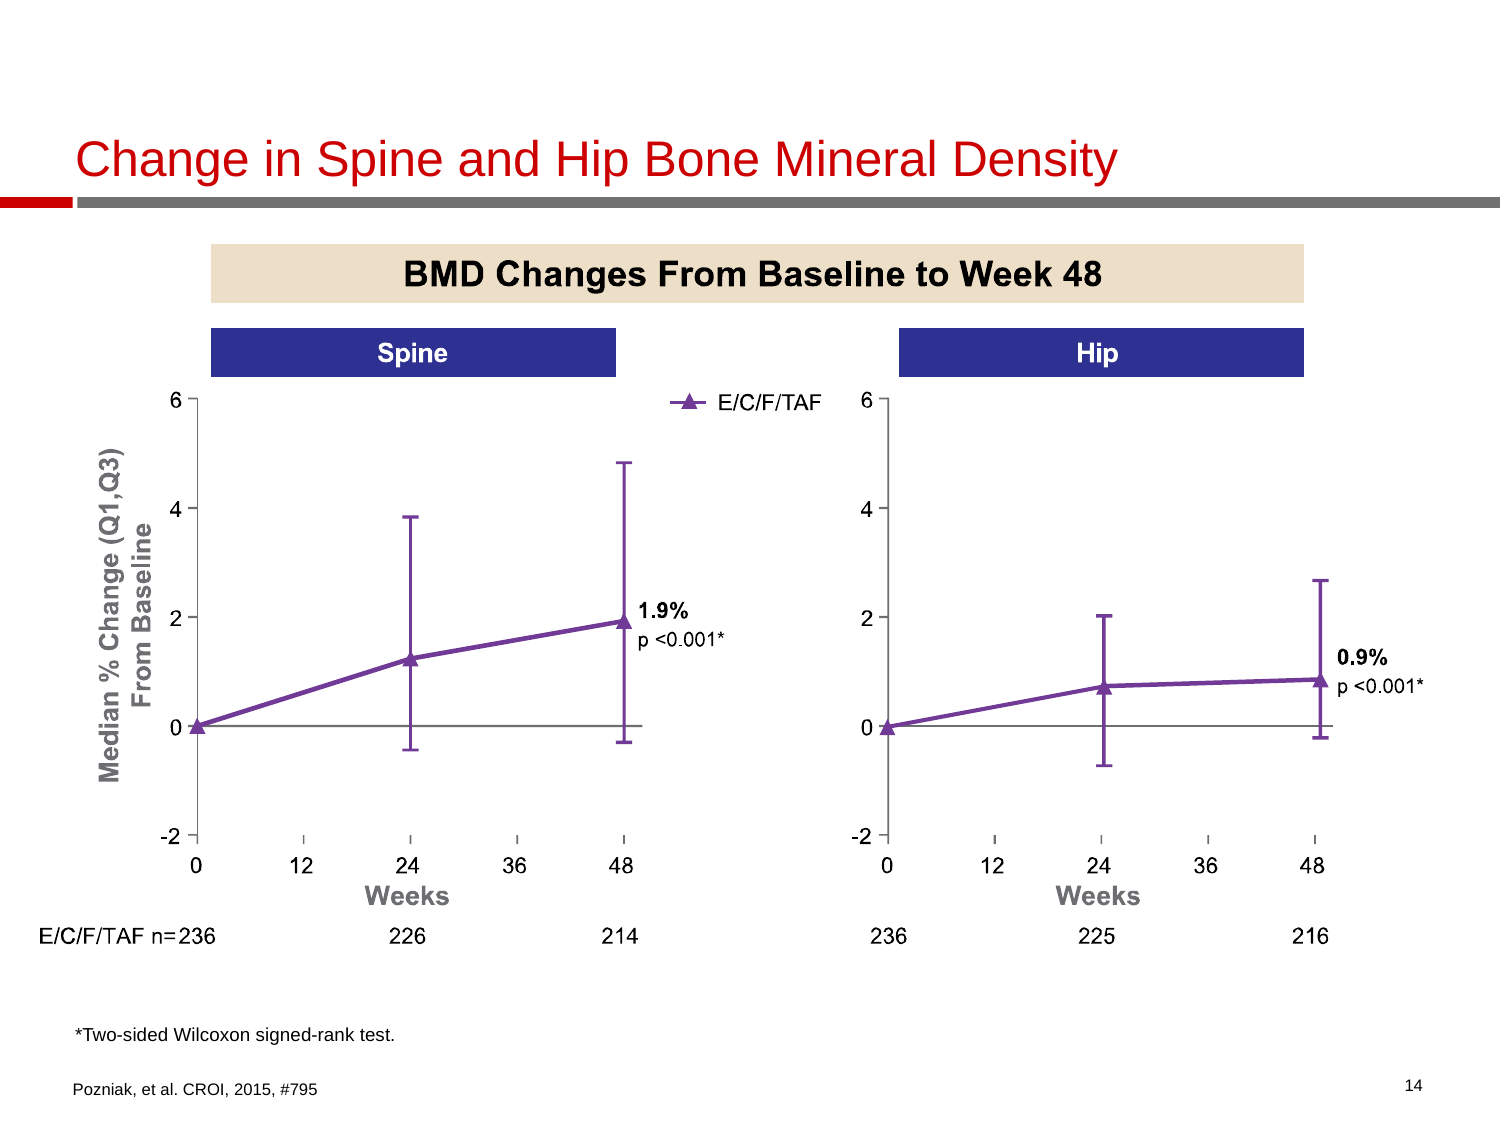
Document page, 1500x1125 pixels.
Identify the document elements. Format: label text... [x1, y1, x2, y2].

title Change in Spine and Hip Bone Mineral Density [75, 76, 1425, 188]
text_box *Two-sided Wilcoxon signed-rank test. [74, 1025, 1224, 1075]
text_box Pozniak, et al. CROI, 2015, #795 [72, 1072, 366, 1099]
picture [38, 243, 1426, 969]
